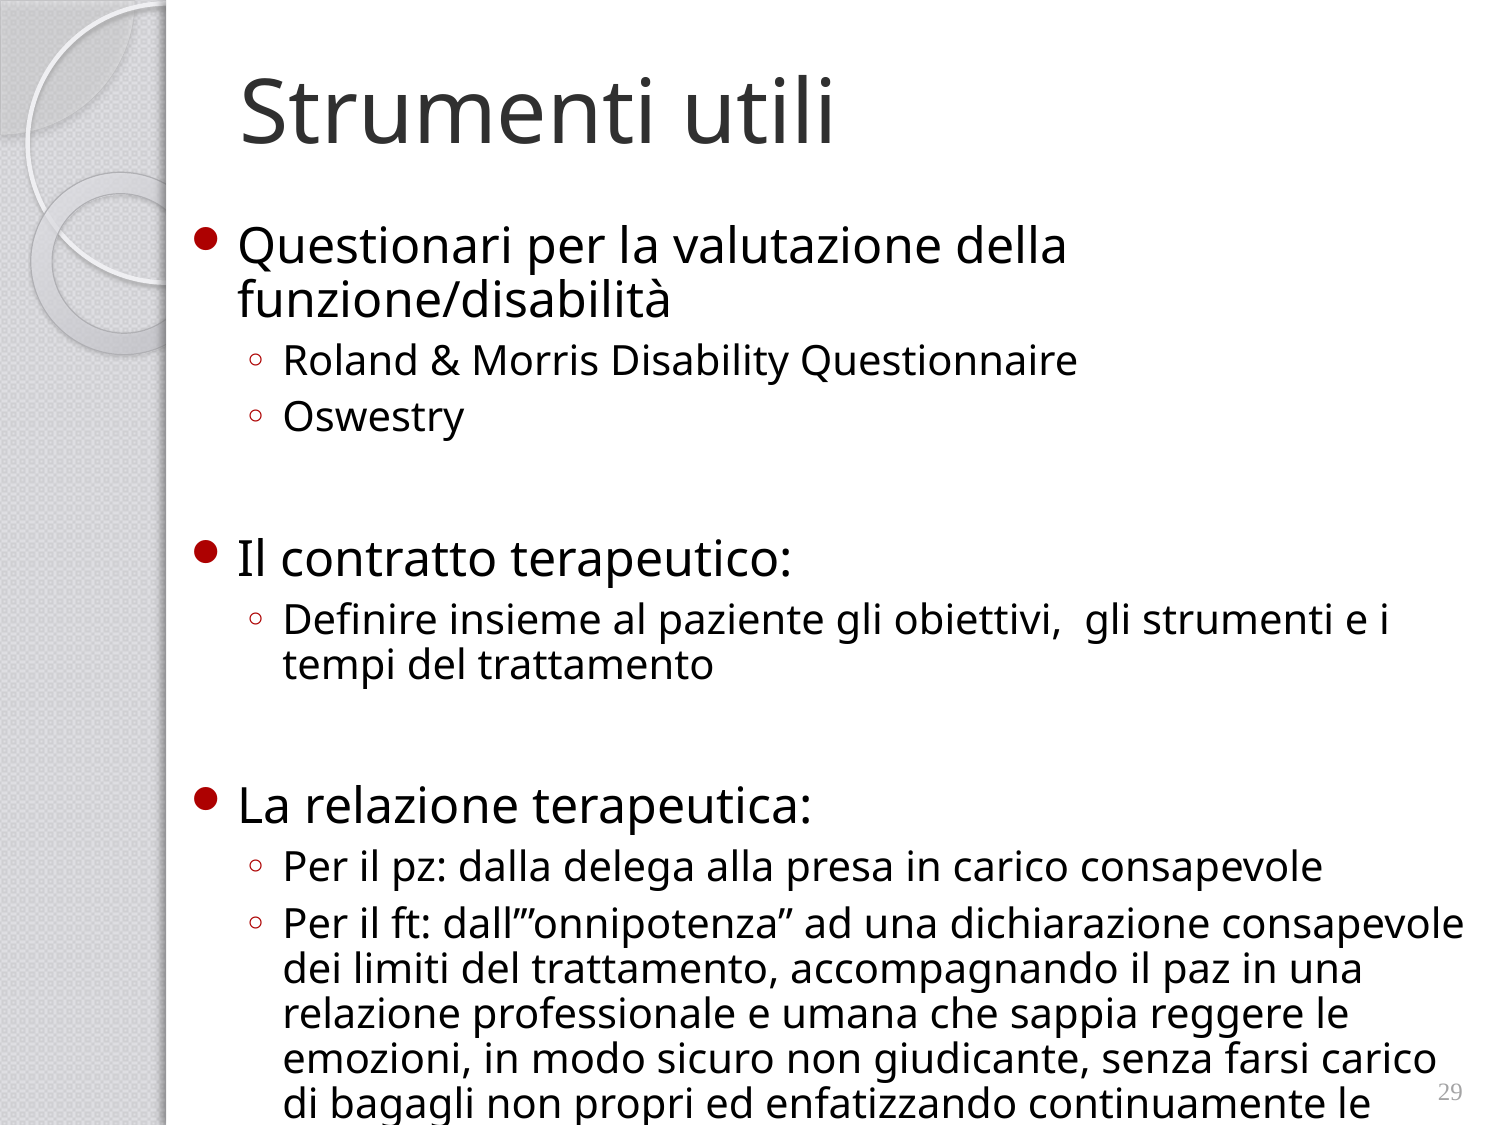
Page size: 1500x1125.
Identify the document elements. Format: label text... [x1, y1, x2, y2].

list Questionari per la valutazione della funzione/disabilità Roland & Morris Disability Questionnaire Oswestry Il contratto terapeutico: Definire insieme al paziente gli obiettivi, gli strumenti e i tempi del trattamento La relazione terapeutica: Per il pz: dalla delega alla presa in carico consapevole Per il ft: dall’”onnipotenza” ad una dichiarazione consapevole dei limiti del trattamento, accompagnando il paz in una relazione professionale e umana che sappia reggere le emozioni, in modo sicuro non giudicante, senza farsi carico di bagagli non propri ed enfatizzando continuamente le potenzialità del paziente (empowerment) nell’ottica di renderlo sempre più autonomo. [162, 212, 1500, 1125]
title Strumenti utili [224, 40, 1500, 175]
slide_number 29 [1413, 1034, 1488, 1113]
